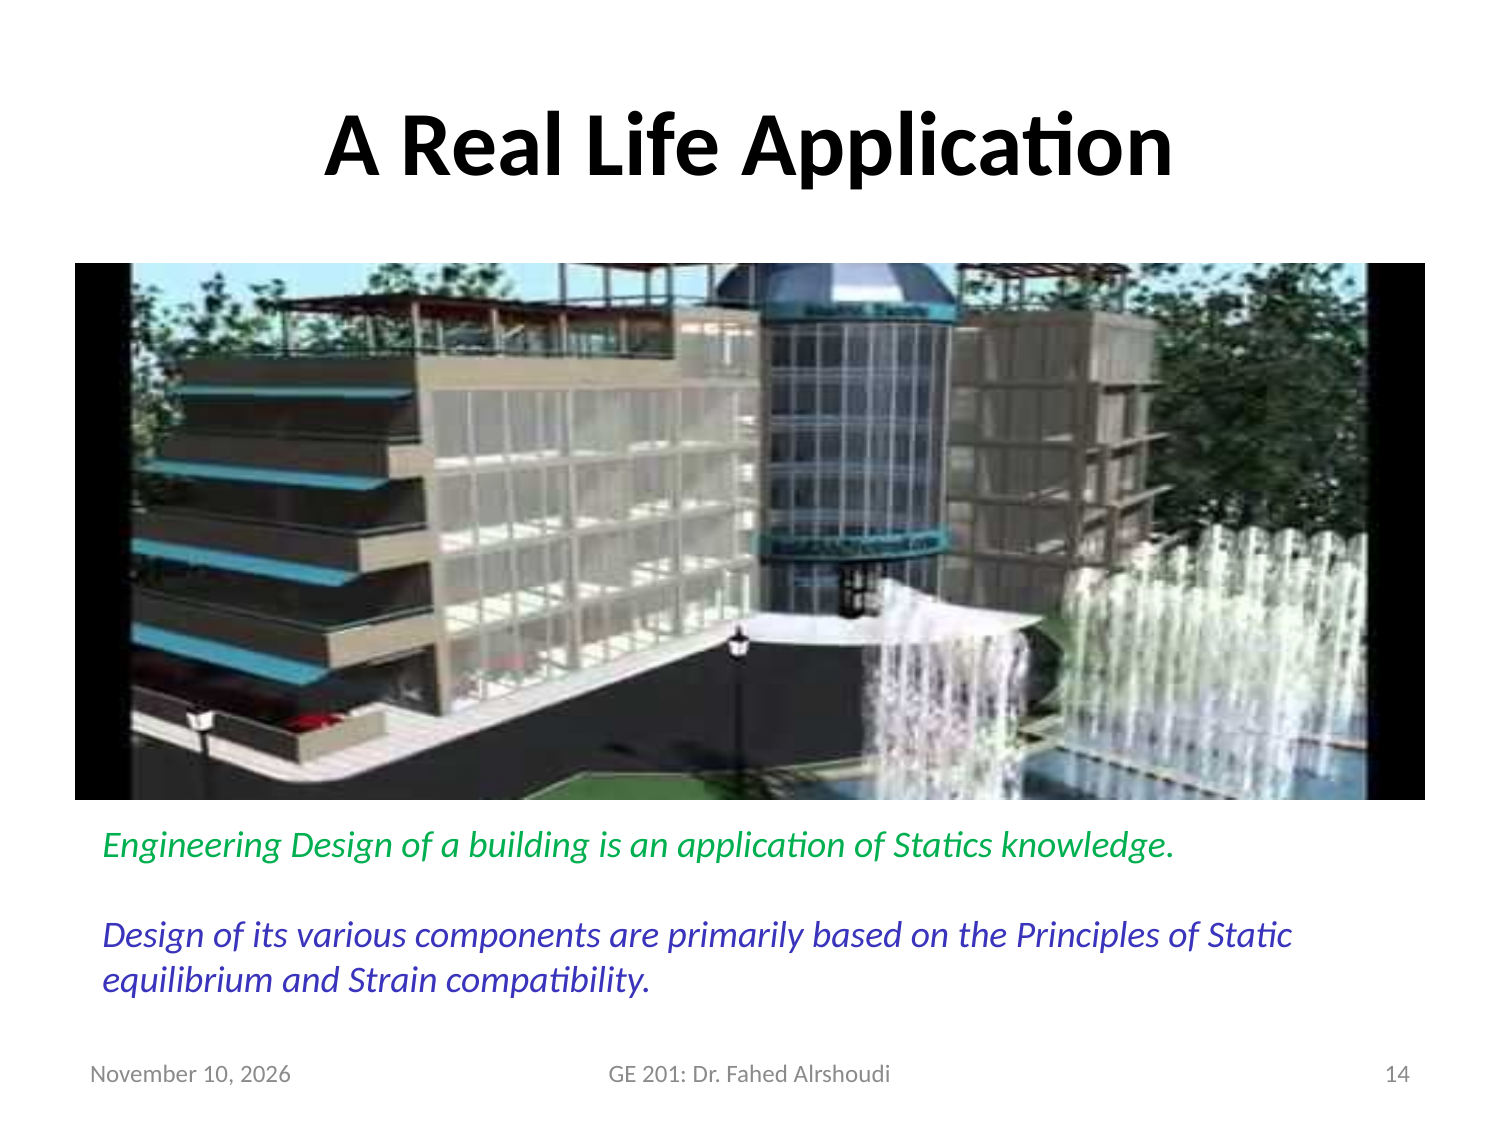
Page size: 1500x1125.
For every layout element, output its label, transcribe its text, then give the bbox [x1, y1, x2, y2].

slide_number 14 [1074, 1042, 1425, 1103]
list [74, 262, 1426, 801]
text_box Engineering Design of a building is an application of Statics knowledge. Design of its various components are primarily based on the Principles of Static equilibrium and Strain compatibility. [87, 812, 1413, 1008]
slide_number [75, 1042, 425, 1103]
title A Real Life Application [75, 45, 1425, 233]
footer GE 201: Dr. Fahed Alrshoudi [512, 1042, 988, 1103]
